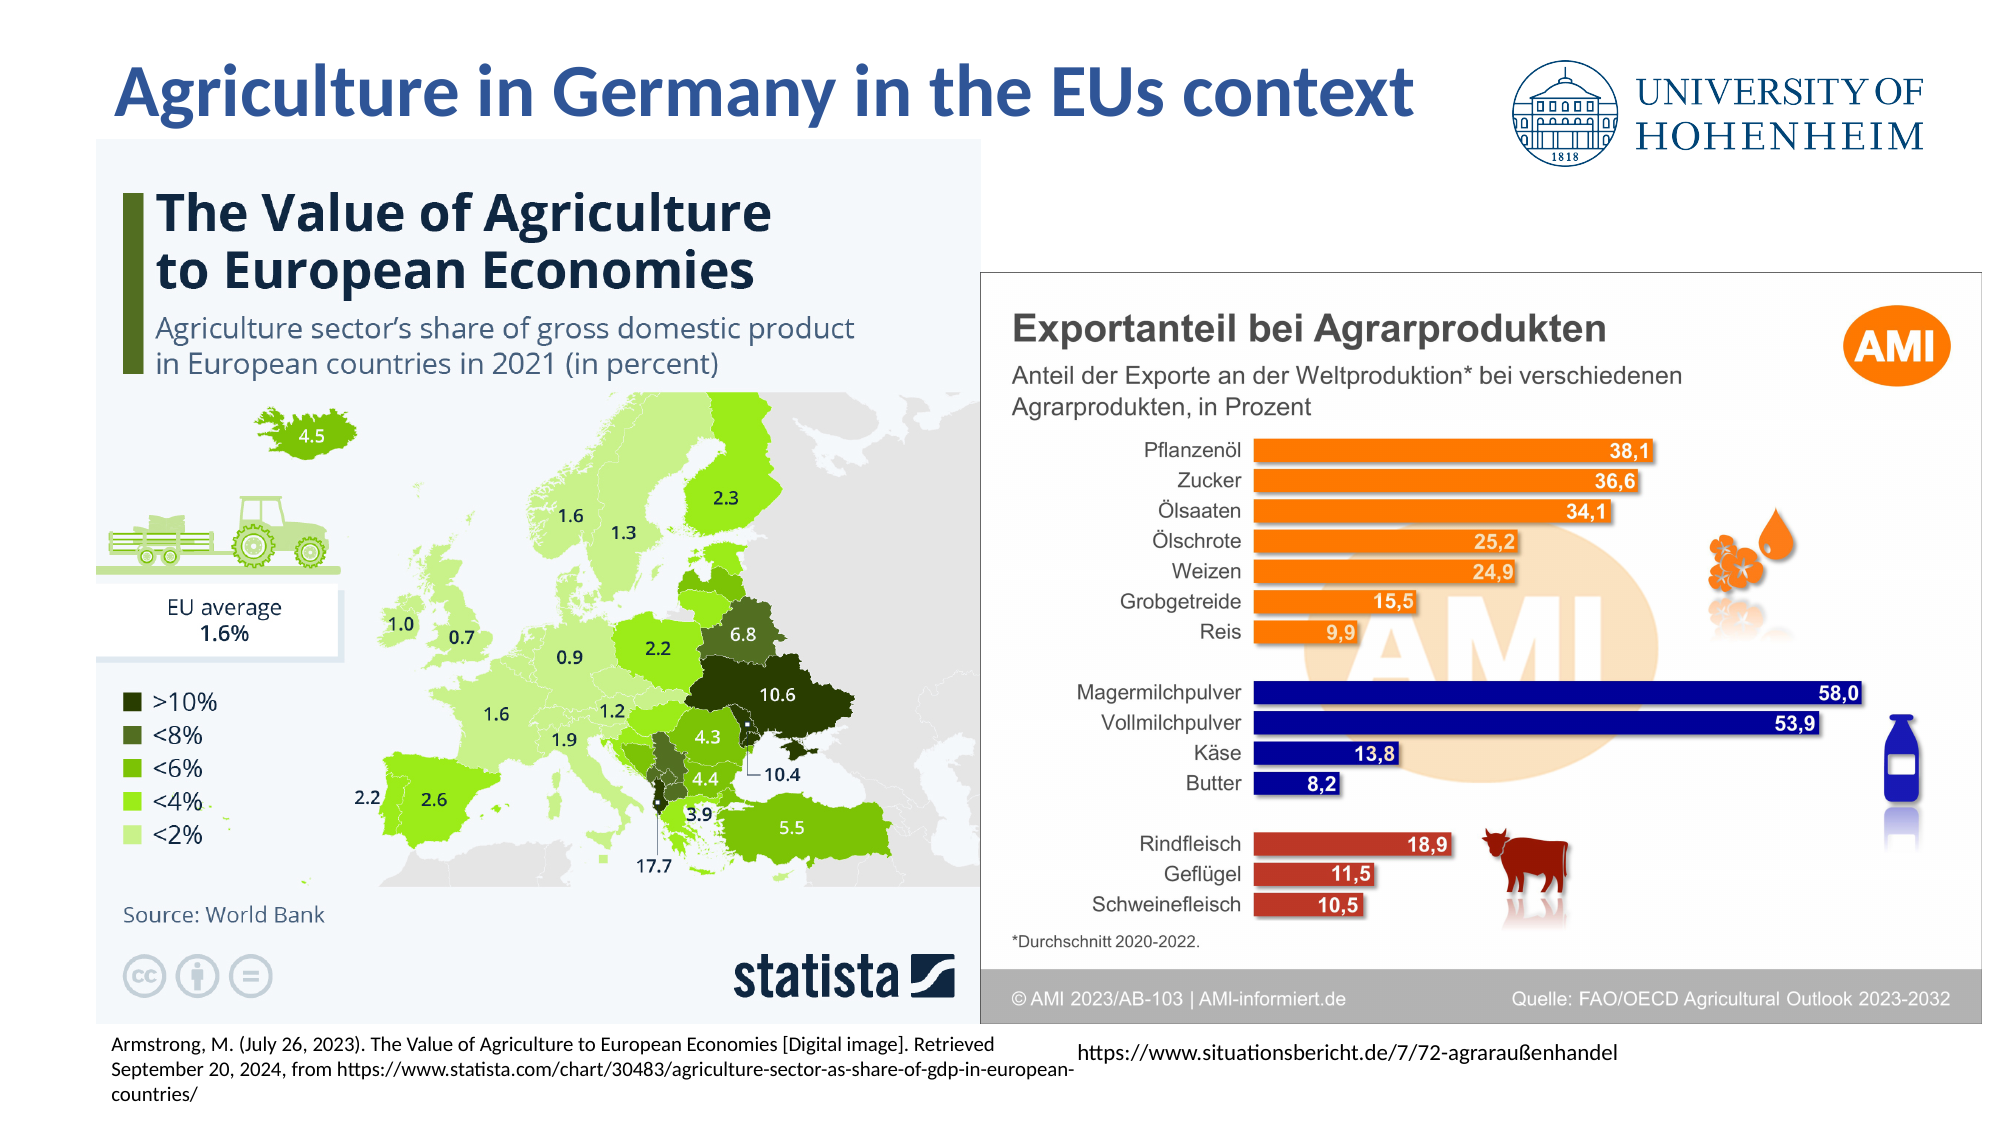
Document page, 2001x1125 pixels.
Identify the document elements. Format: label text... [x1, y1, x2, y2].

text_box Armstrong, M. (July 26, 2023). The Value of Agriculture to European Economies [Digital image]. Retrieved September 20, 2024, from https://www.statista.com/chart/30483/agriculture-sector-as-share-of-gdp-in-european-countries/ [96, 1024, 1098, 1114]
text_box Agriculture in Germany in the EUs context [99, 33, 1432, 139]
picture [1512, 60, 1923, 167]
text_box https://www.situationsbericht.de/7/72-agraraußenhandel [1062, 1030, 2000, 1073]
picture [96, 139, 1982, 1024]
